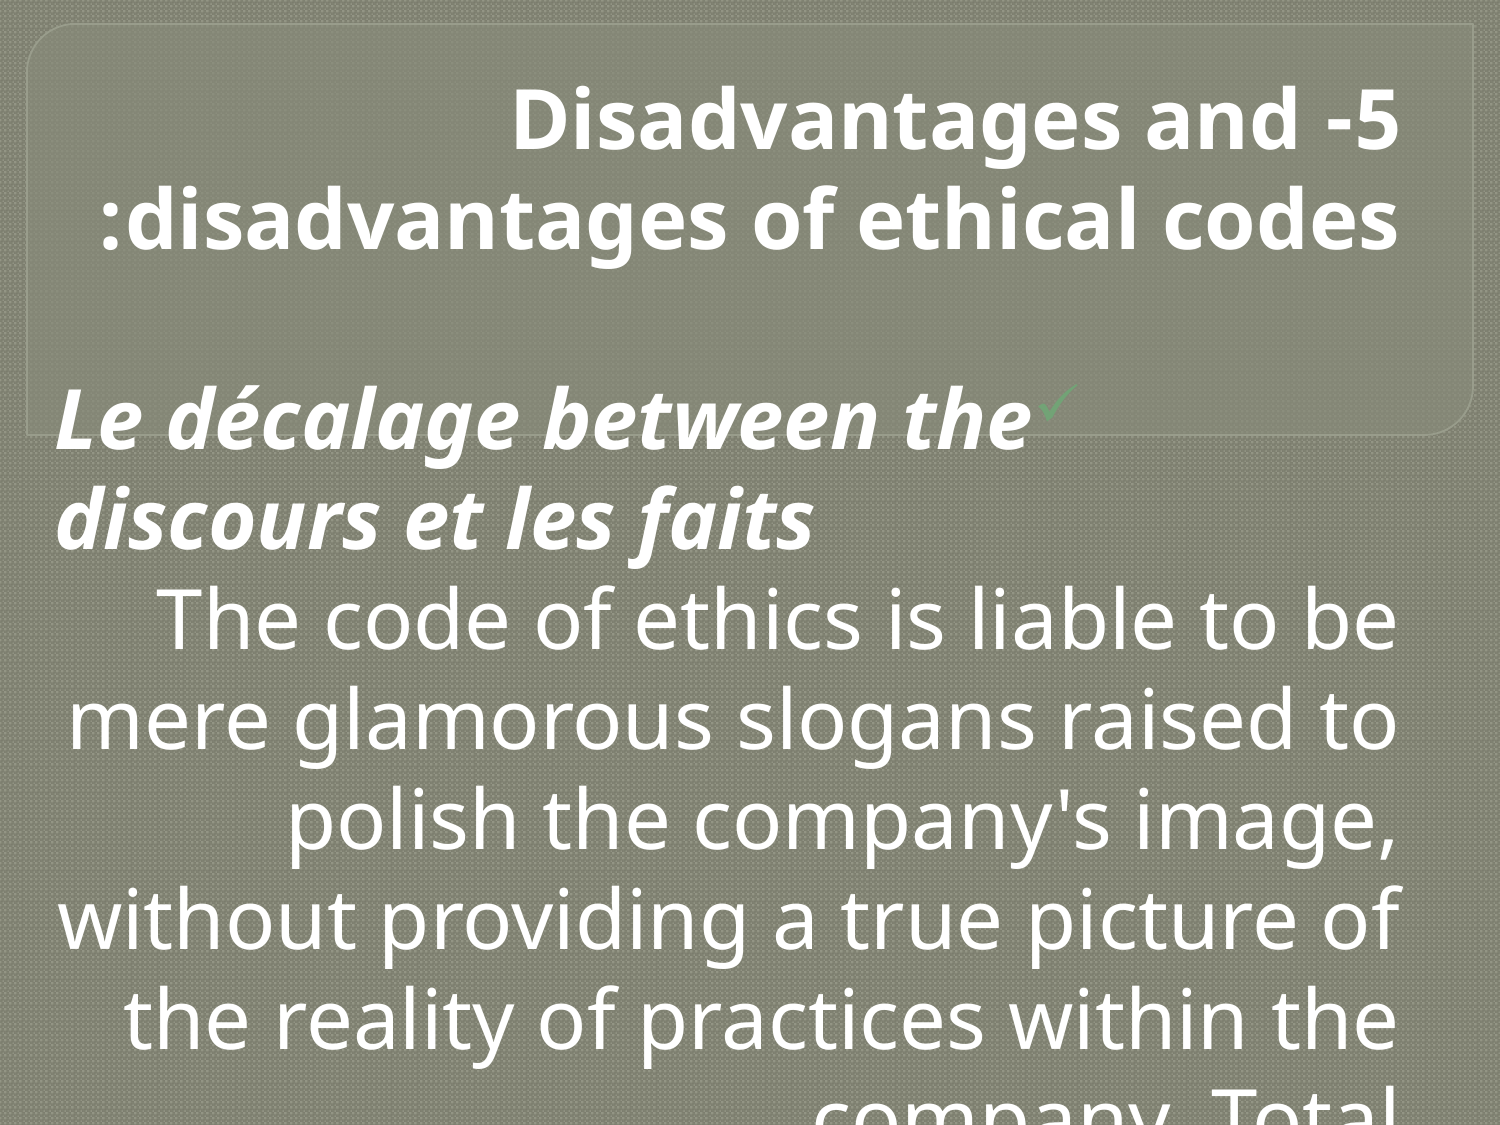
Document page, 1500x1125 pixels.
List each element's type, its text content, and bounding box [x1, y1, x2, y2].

subtitle 5- Disadvantages and disadvantages of ethical codes: Le décalage between the discours et les faits The code of ethics is liable to be mere glamorous slogans raised to polish the company's image, without providing a true picture of the reality of practices within the company. Total [46, 58, 1442, 1067]
